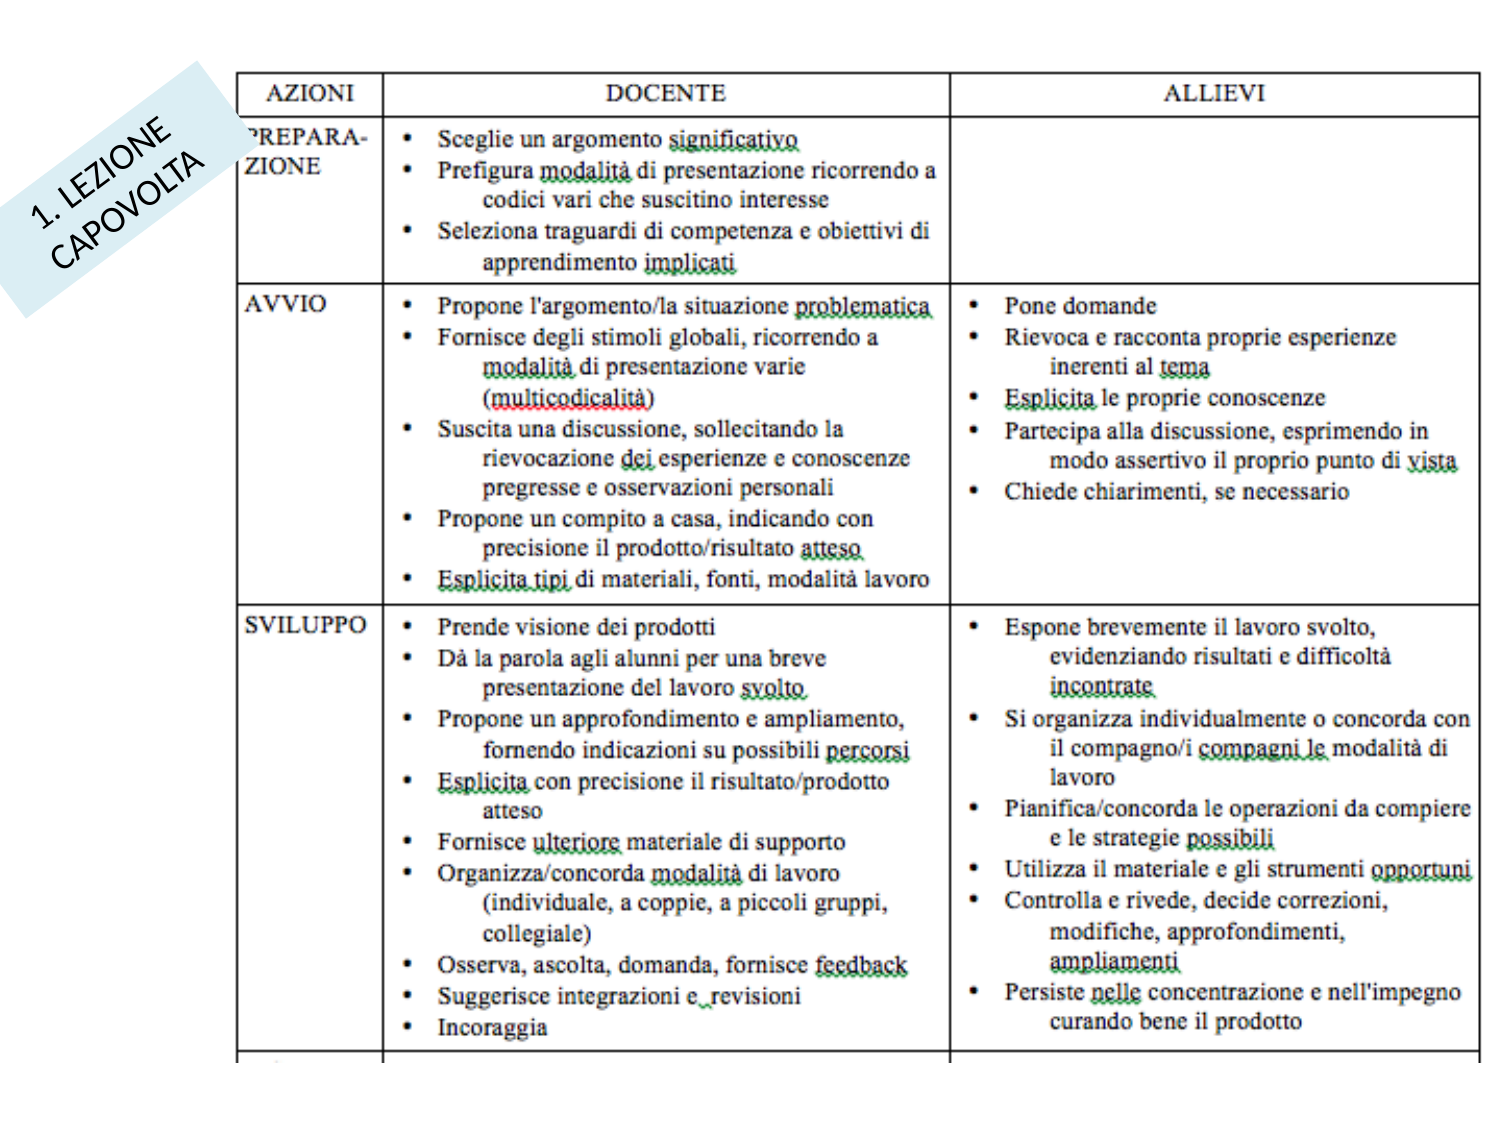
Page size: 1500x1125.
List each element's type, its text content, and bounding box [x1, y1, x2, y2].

text_box 1. LEZIONE CAPOVOLTA [0, 60, 217, 319]
picture [222, 60, 1500, 1063]
